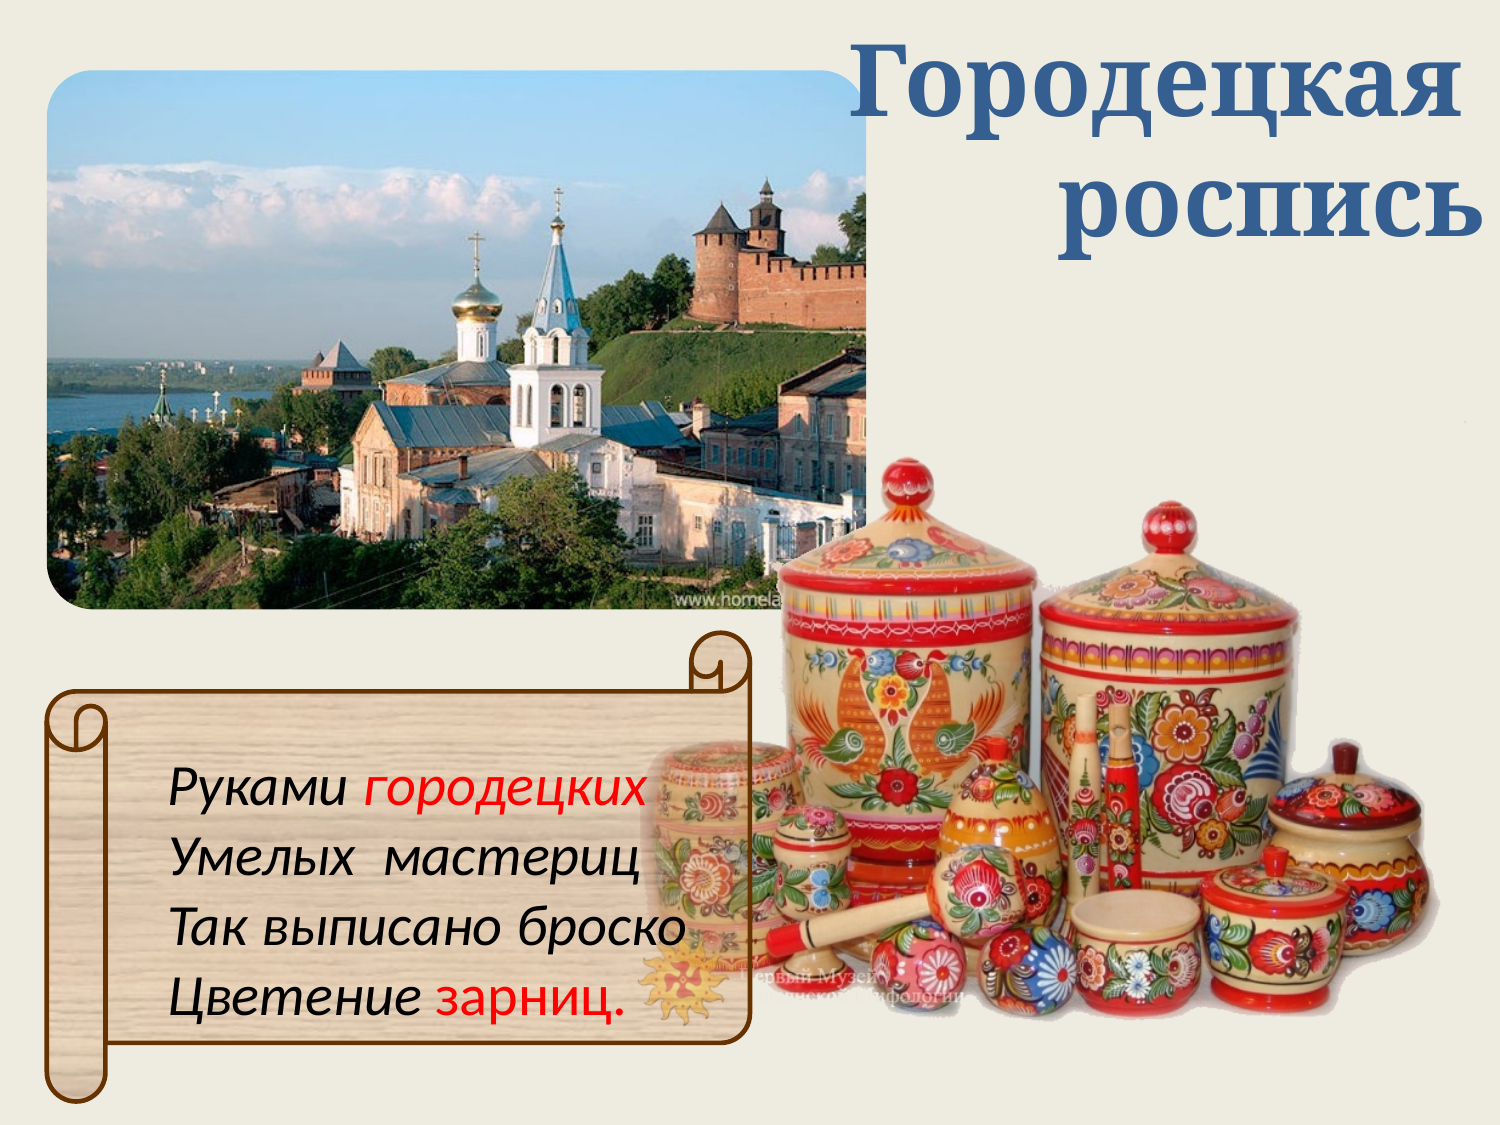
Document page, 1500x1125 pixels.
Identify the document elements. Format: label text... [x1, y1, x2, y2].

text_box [49, 634, 751, 1101]
text_box Городецкая роспись [175, 0, 1500, 302]
picture [46, 70, 1466, 1046]
